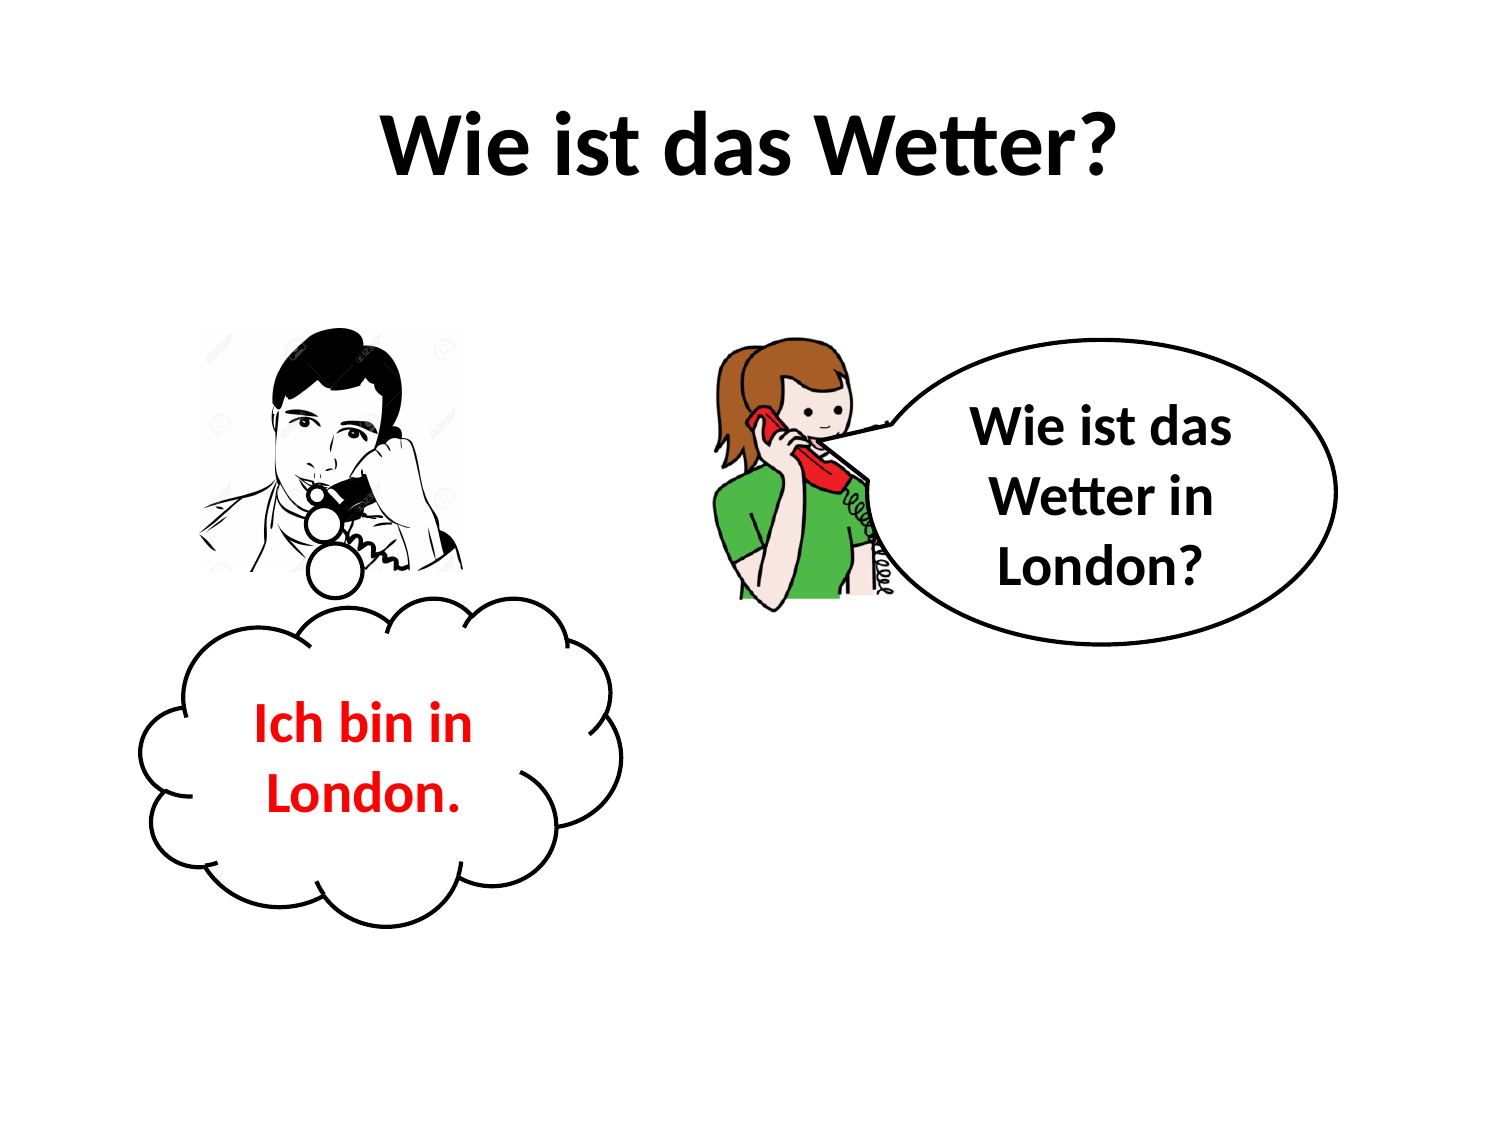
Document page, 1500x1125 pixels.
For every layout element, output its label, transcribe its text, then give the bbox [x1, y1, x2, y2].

text_box Ich bin in London. [307, 580, 364, 601]
text_box Wie ist das Wetter in London? [976, 337, 1338, 647]
title Wie ist das Wetter? [75, 45, 1425, 233]
text_box Ich bin in London. [138, 596, 624, 929]
picture [679, 327, 973, 622]
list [198, 327, 463, 572]
